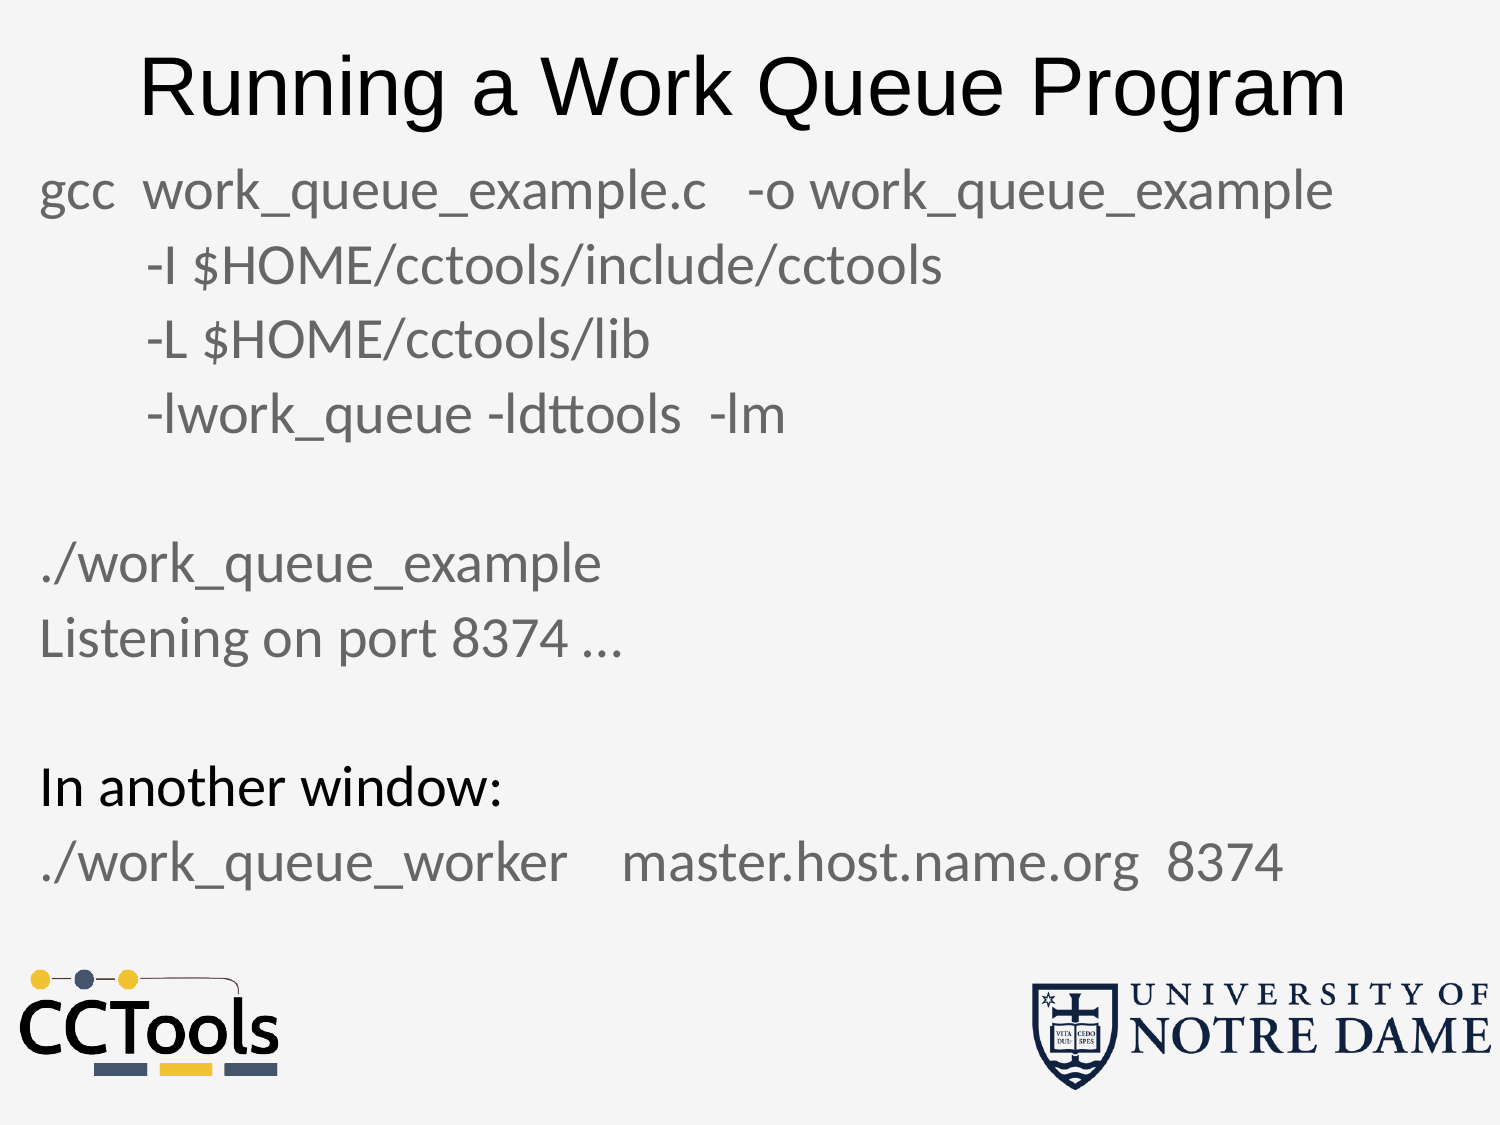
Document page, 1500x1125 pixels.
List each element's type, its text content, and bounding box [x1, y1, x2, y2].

picture [1032, 982, 1491, 1090]
text_box gcc work_queue_example.c -o work_queue_example -I $HOME/cctools/include/cctools -L $HOME/cctools/lib -lwork_queue -ldttools -lm ./work_queue_example Listening on port 8374 … In another window: ./work_queue_worker master.host.name.org 8374 [24, 151, 1500, 971]
picture [12, 963, 284, 1085]
text_box Running a Work Queue Program [62, 24, 1425, 151]
